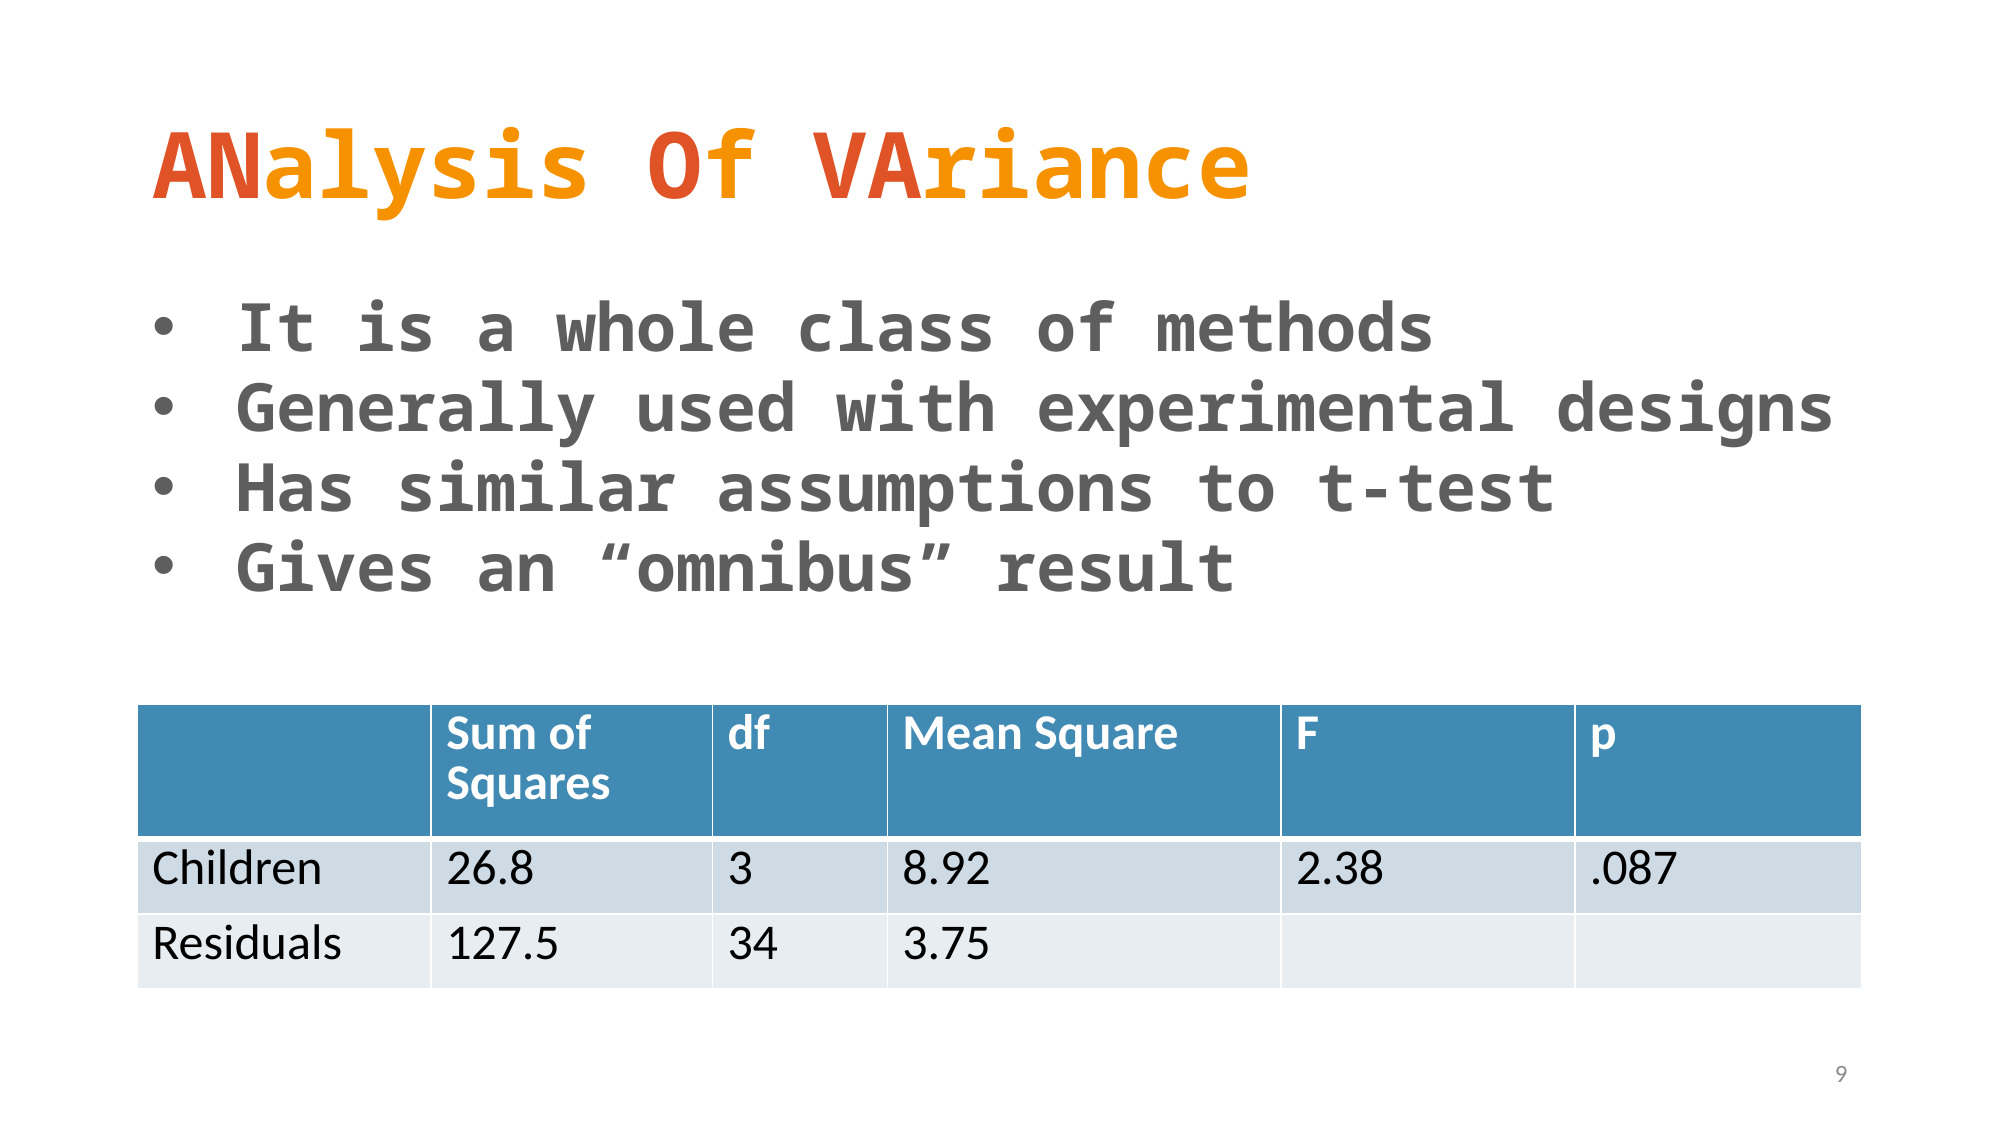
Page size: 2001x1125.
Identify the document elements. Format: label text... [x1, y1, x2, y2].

table_header Mean Square [888, 705, 1280, 836]
table_cell 3.75 [888, 915, 1280, 988]
table_header df [713, 705, 887, 836]
table_cell 26.8 [432, 842, 712, 913]
table_header F [1282, 705, 1574, 836]
table_cell 3 [713, 842, 887, 913]
table_cell 2.38 [1282, 842, 1574, 913]
slide_number 9 [1412, 1042, 1863, 1103]
table_cell Children [138, 842, 430, 913]
table_cell 34 [713, 915, 887, 988]
table_cell .087 [1576, 842, 1861, 913]
table_cell [1576, 915, 1861, 988]
table_cell Residuals [138, 915, 430, 988]
table_cell 127.5 [432, 915, 712, 988]
text_box [1484, 398, 1525, 459]
table_header p [1576, 705, 1861, 836]
title ANalysis Of VAriance [137, 59, 1863, 277]
table_cell 8.92 [888, 842, 1280, 913]
text_box It is a whole class of methods Generally used with experimental designs Has similar assumptions to t-test Gives an “omnibus” result [137, 277, 1863, 613]
table_cell [1282, 915, 1574, 988]
table_header [138, 705, 430, 836]
table_header Sum of Squares [432, 705, 712, 836]
